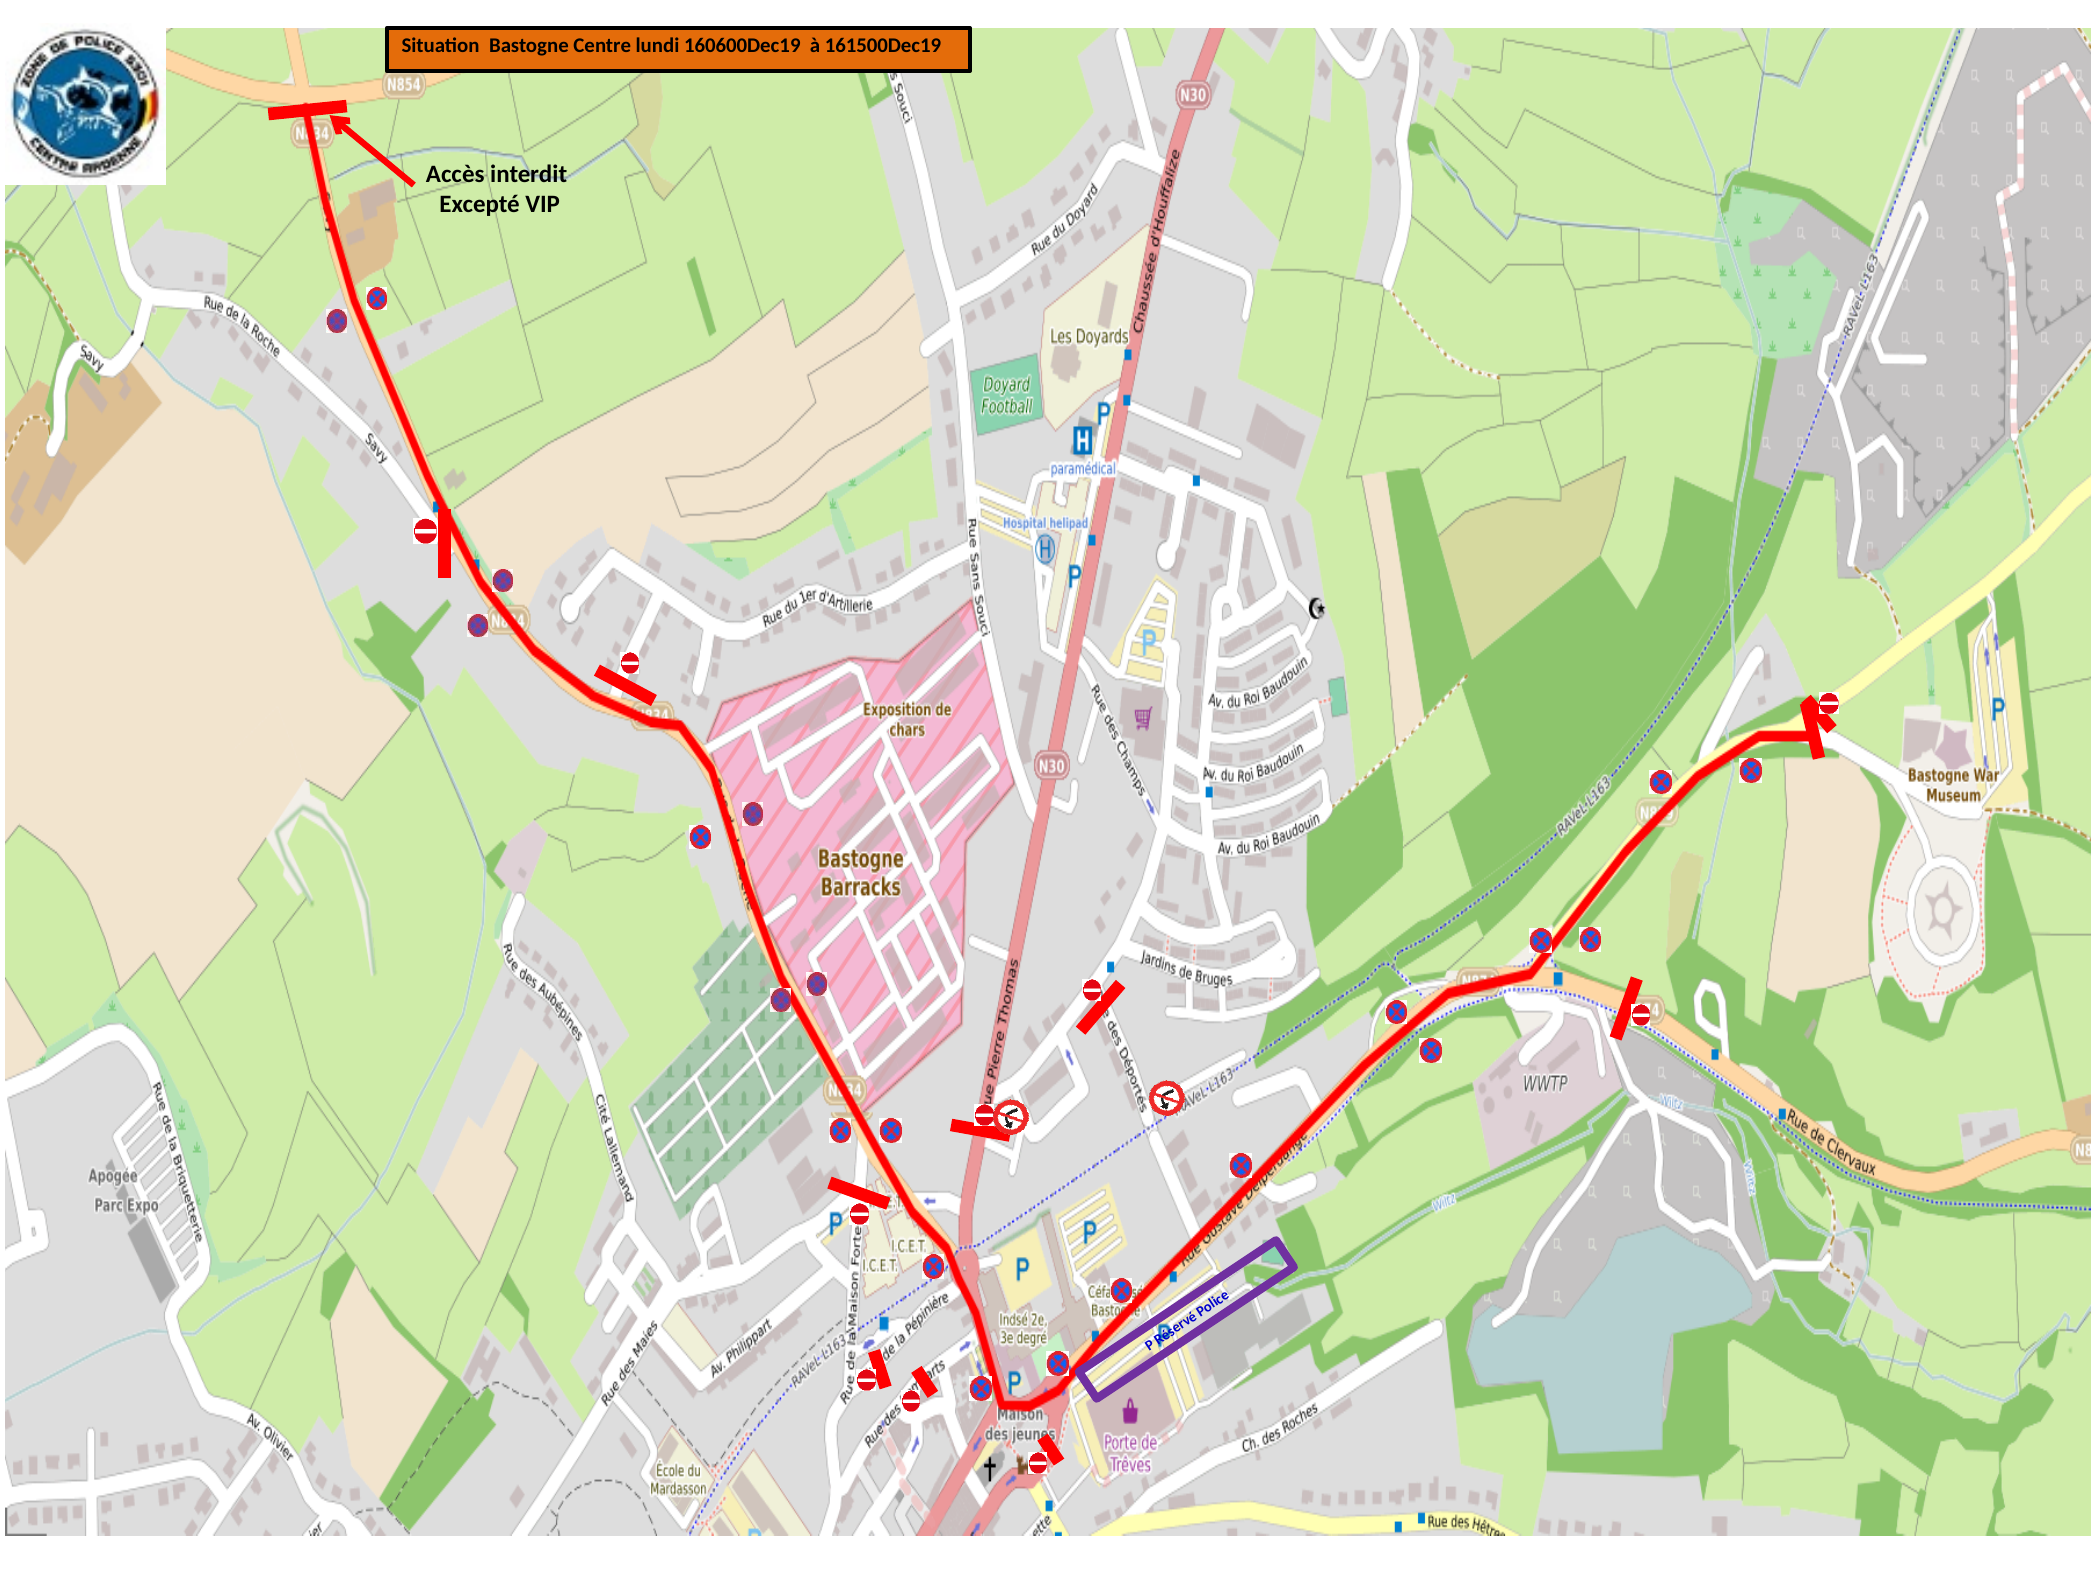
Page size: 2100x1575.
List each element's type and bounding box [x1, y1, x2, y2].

text_box [386, 23, 1080, 72]
text_box [268, 105, 347, 115]
text_box [916, 1369, 934, 1395]
text_box [1080, 983, 1121, 1031]
text_box [873, 1350, 886, 1388]
text_box [596, 669, 655, 701]
text_box [1805, 702, 1820, 759]
text_box [950, 1124, 986, 1136]
picture [4, 23, 2091, 1536]
text_box [1615, 978, 1638, 1039]
text_box [1042, 1436, 1060, 1463]
text_box [829, 1182, 889, 1204]
text_box [329, 114, 415, 186]
text_box [1824, 724, 1833, 730]
